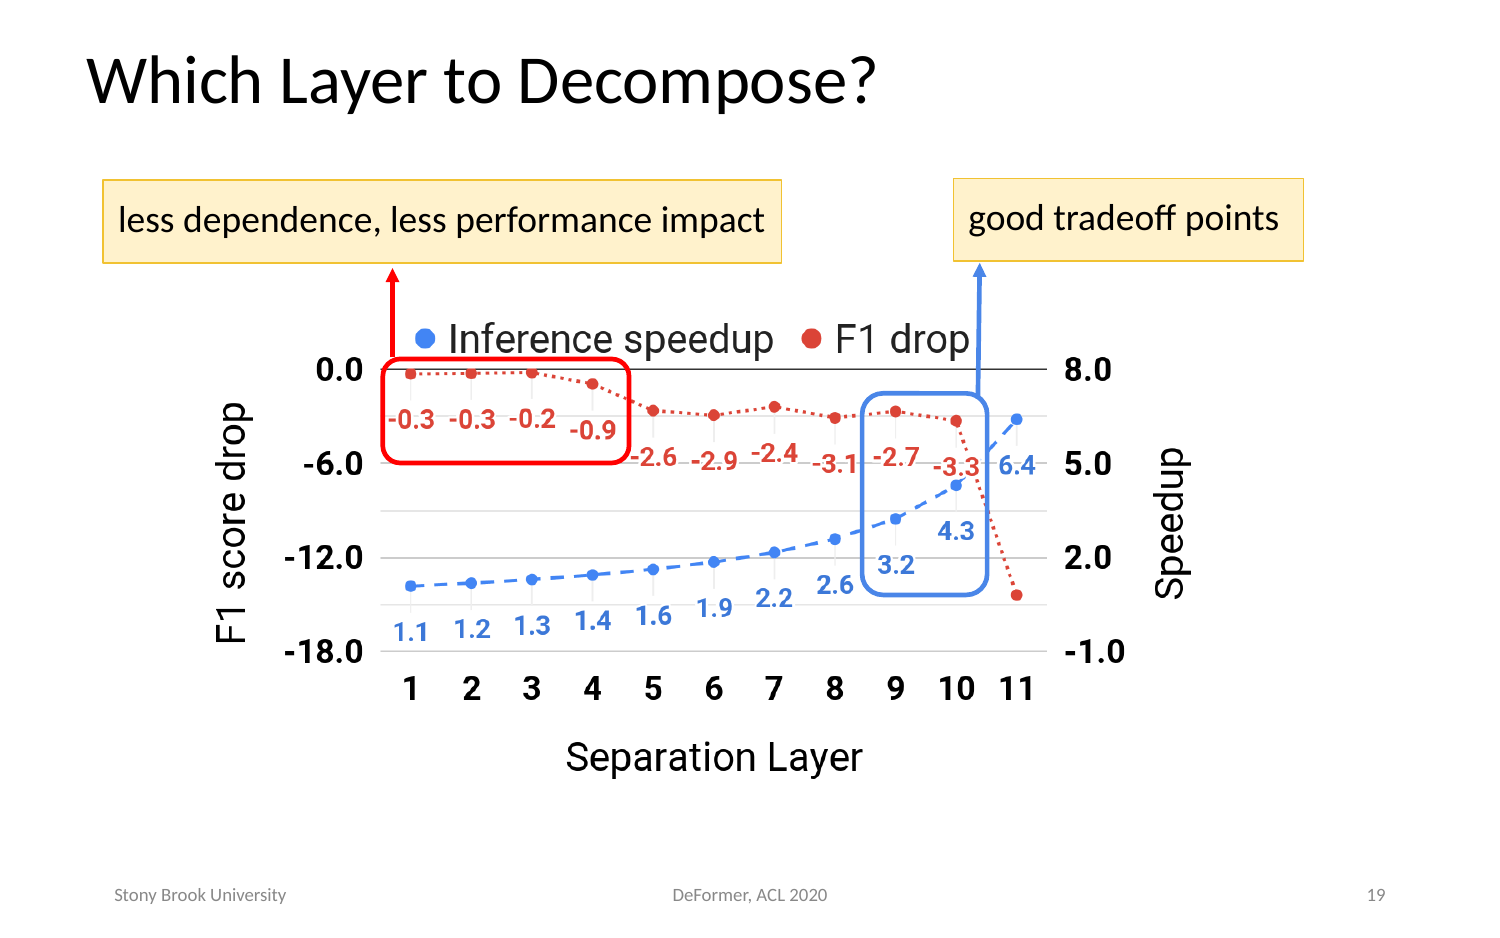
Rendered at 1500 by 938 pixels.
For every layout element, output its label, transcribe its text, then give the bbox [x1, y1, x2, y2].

picture [185, 298, 1196, 782]
footer DeFormer, ACL 2020 [496, 868, 1004, 919]
slide_number ‹#› [1059, 868, 1397, 919]
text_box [102, 180, 782, 358]
slide_number Stony Brook University [103, 868, 441, 919]
title Which Layer to Decompose? [75, 18, 1425, 144]
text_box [953, 178, 1304, 400]
